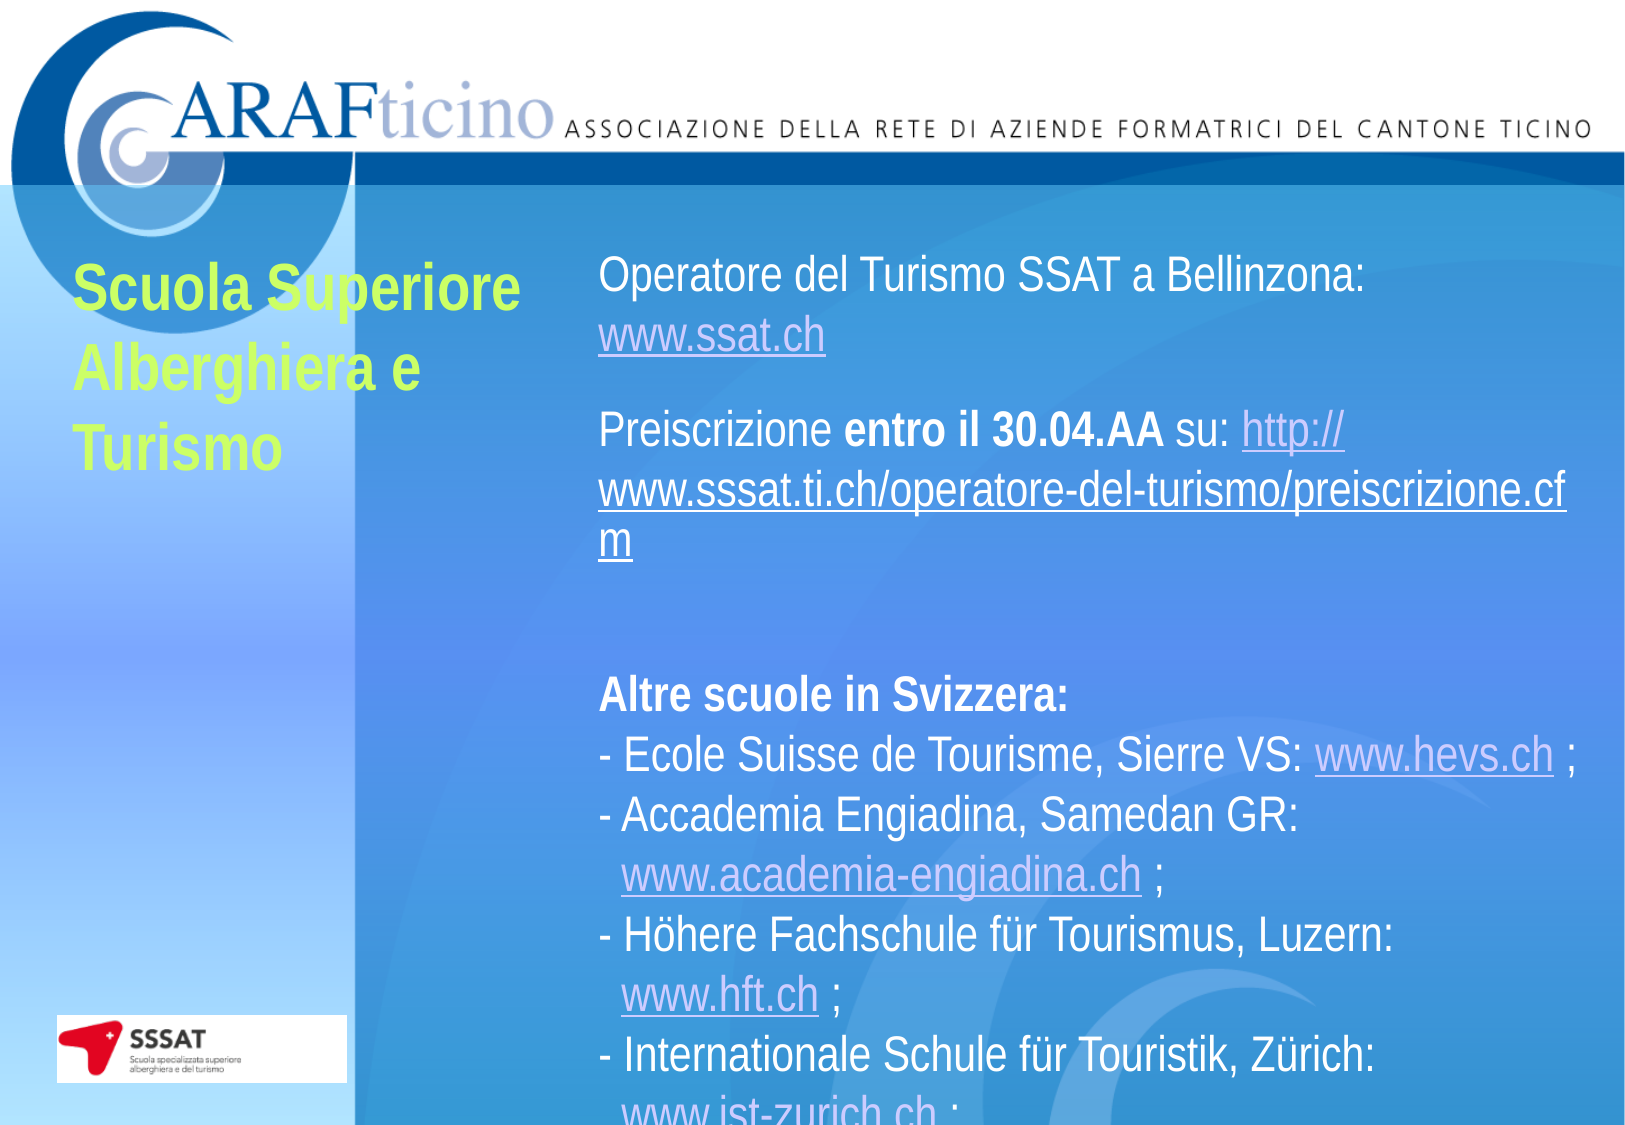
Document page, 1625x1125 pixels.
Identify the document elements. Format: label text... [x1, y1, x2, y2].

list Operatore del Turismo SSAT a Bellinzona: www.ssat.ch Preiscrizione entro il 30.04.AA su: http://www.sssat.ti.ch/operatore-del-turismo/preiscrizione.cfm Altre scuole in Svizzera: - Ecole Suisse de Tourisme, Sierre VS: www.hevs.ch ; - Accademia Engiadina, Samedan GR: www.academia-engiadina.ch ; - Höhere Fachschule für Tourismus, Luzern: www.hft.ch ; - Internationale Schule für Touristik, Zürich: www.ist-zurich.ch ; [583, 234, 1610, 361]
title Scuola Superiore Alberghiera e Turismo [57, 236, 592, 428]
picture [57, 1014, 347, 1083]
picture [0, 0, 1625, 185]
